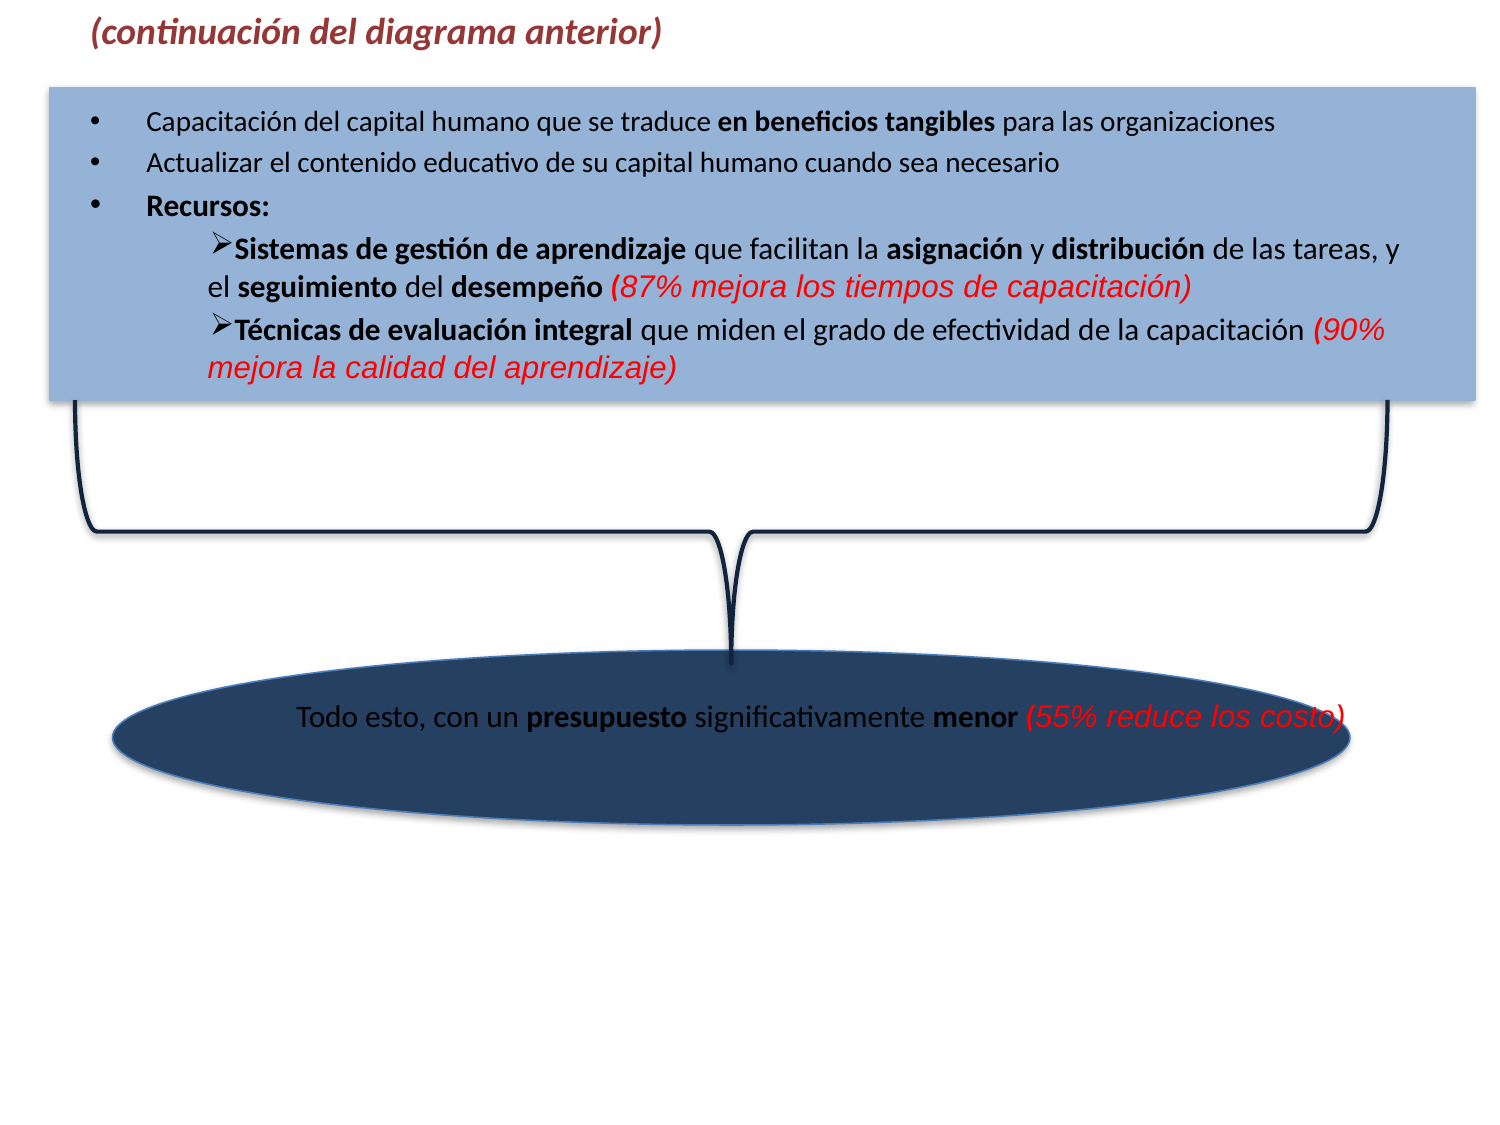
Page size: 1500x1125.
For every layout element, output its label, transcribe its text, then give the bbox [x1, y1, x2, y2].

text_box [49, 87, 1476, 401]
list Capacitación del capital humano que se traduce en beneficios tangibles para las organizaciones Actualizar el contenido educativo de su capital humano cuando sea necesario Recursos: Sistemas de gestión de aprendizaje que facilitan la asignación y distribución de las tareas, y el seguimiento del desempeño (87% mejora los tiempos de capacitación) Técnicas de evaluación integral que miden el grado de efectividad de la capacitación (90% mejora la calidad del aprendizaje) Todo esto, con un presupuesto significativamente menor (55% reduce los costo) [75, 95, 1425, 1038]
text_box (continuación del diagrama anterior) [75, 0, 1013, 60]
text_box [72, 399, 1390, 666]
